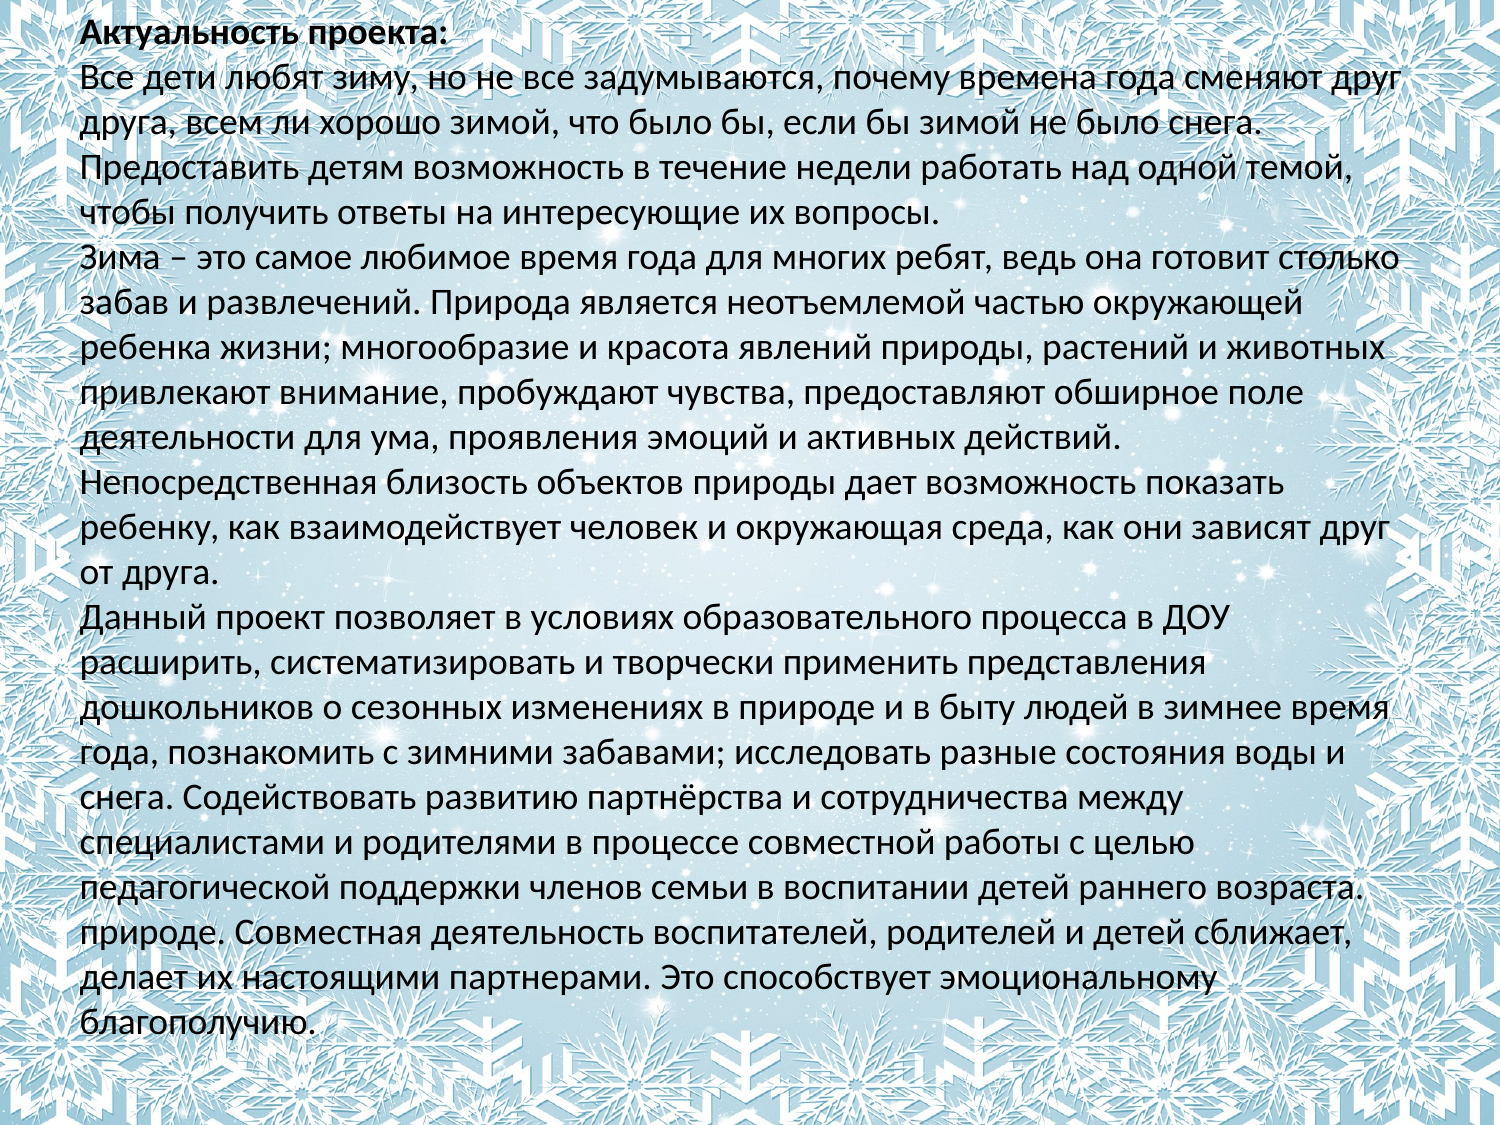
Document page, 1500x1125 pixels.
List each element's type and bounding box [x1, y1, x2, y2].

list [0, 0, 1500, 1125]
